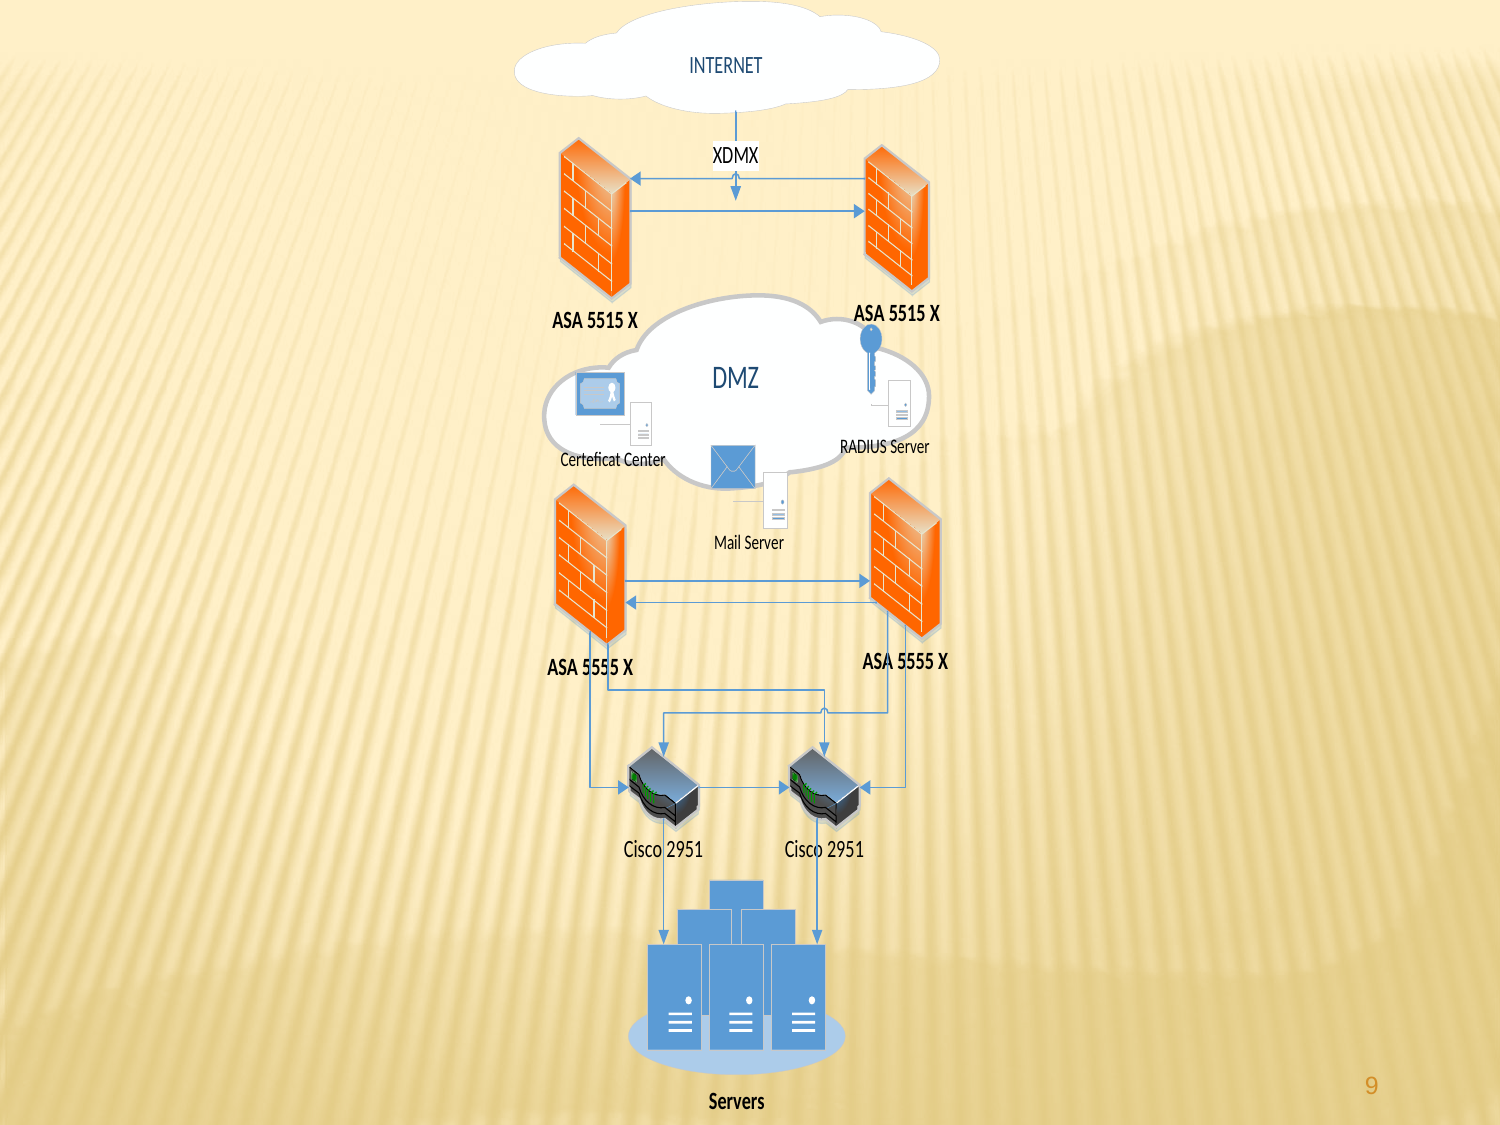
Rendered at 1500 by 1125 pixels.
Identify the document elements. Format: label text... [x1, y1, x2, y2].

picture [512, 0, 951, 1124]
slide_number 9 [1350, 1062, 1475, 1103]
